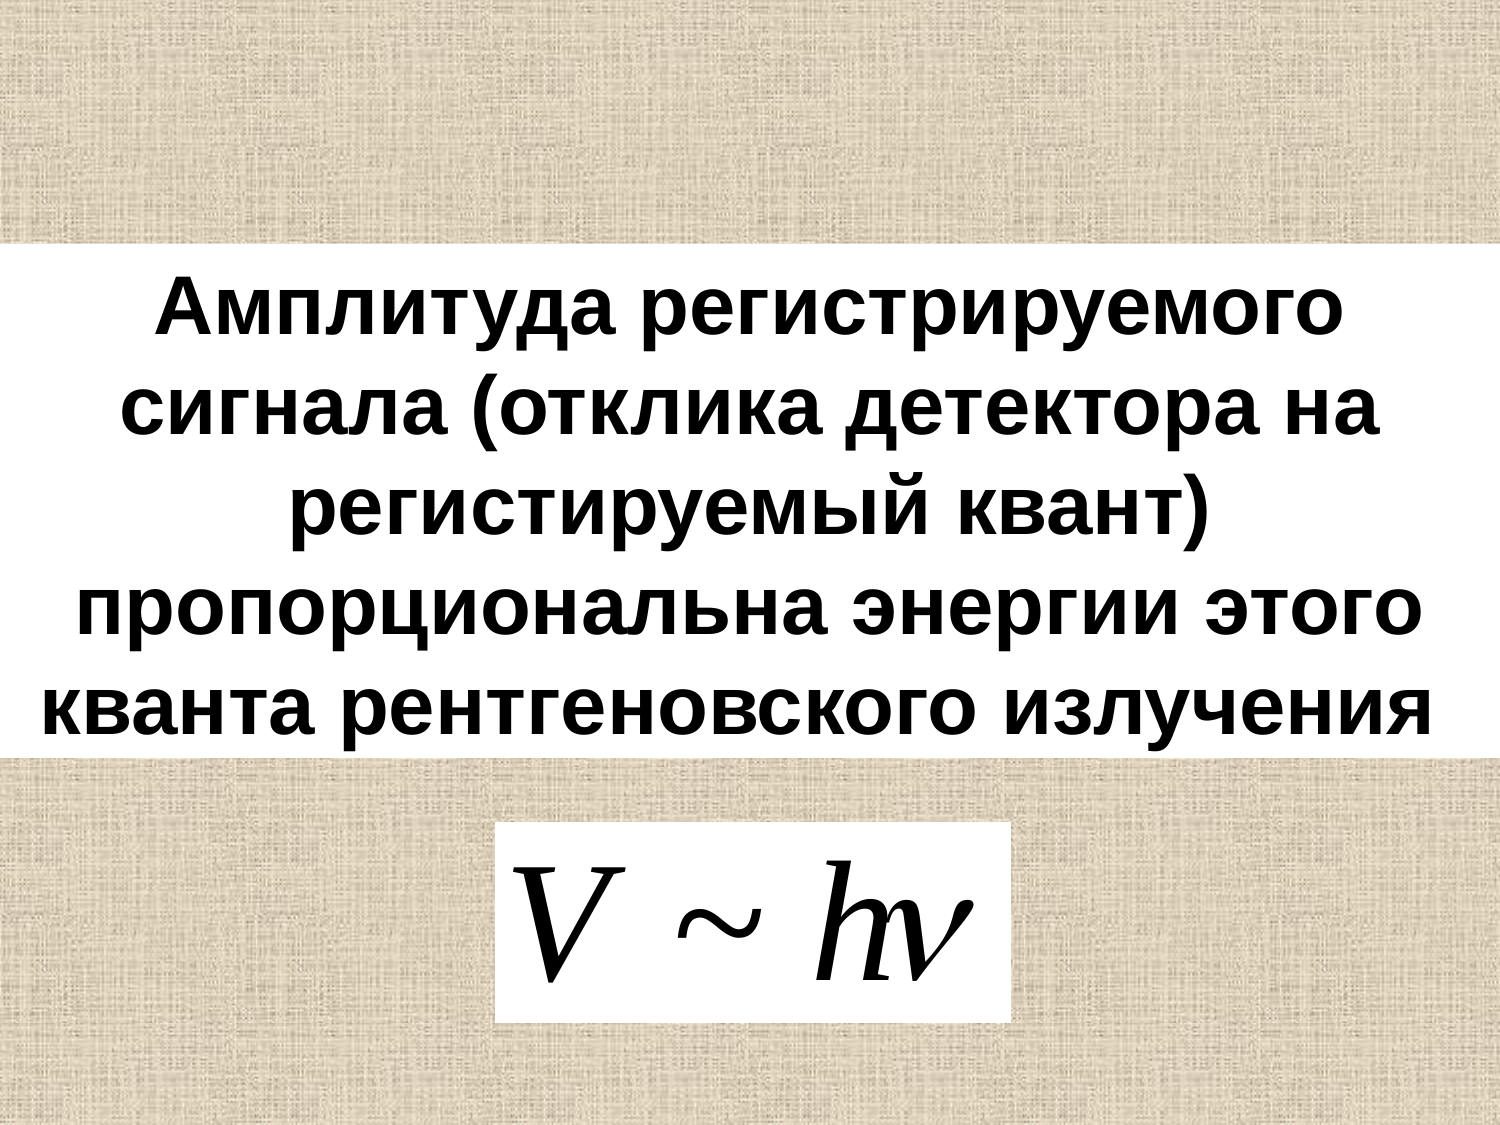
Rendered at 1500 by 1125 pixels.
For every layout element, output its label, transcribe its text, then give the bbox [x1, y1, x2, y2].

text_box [494, 822, 1012, 1024]
picture [0, 759, 1500, 1125]
text_box Амплитуда регистрируемого сигнала (отклика детектора на регистируемый квант) пропорциональна энергии этого кванта рентгеновского излучения [0, 243, 1500, 759]
picture [0, 0, 1500, 243]
